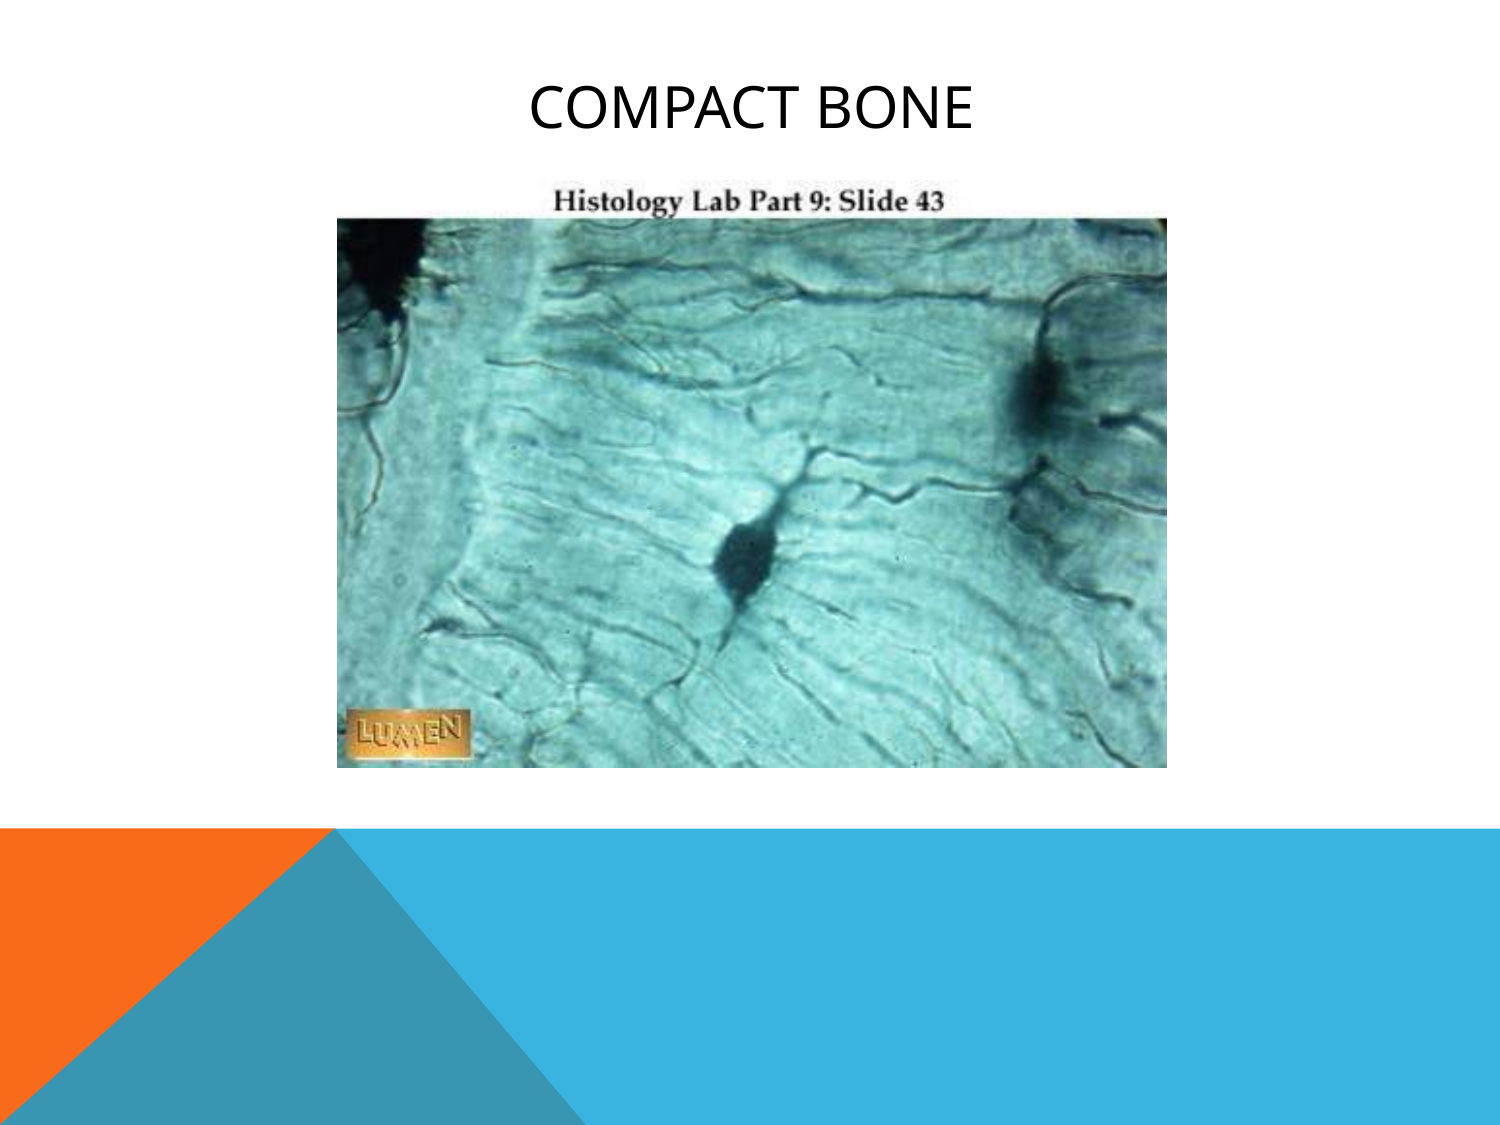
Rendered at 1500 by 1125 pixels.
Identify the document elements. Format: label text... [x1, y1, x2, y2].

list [336, 180, 1167, 768]
title Compact bone [135, 60, 1369, 150]
